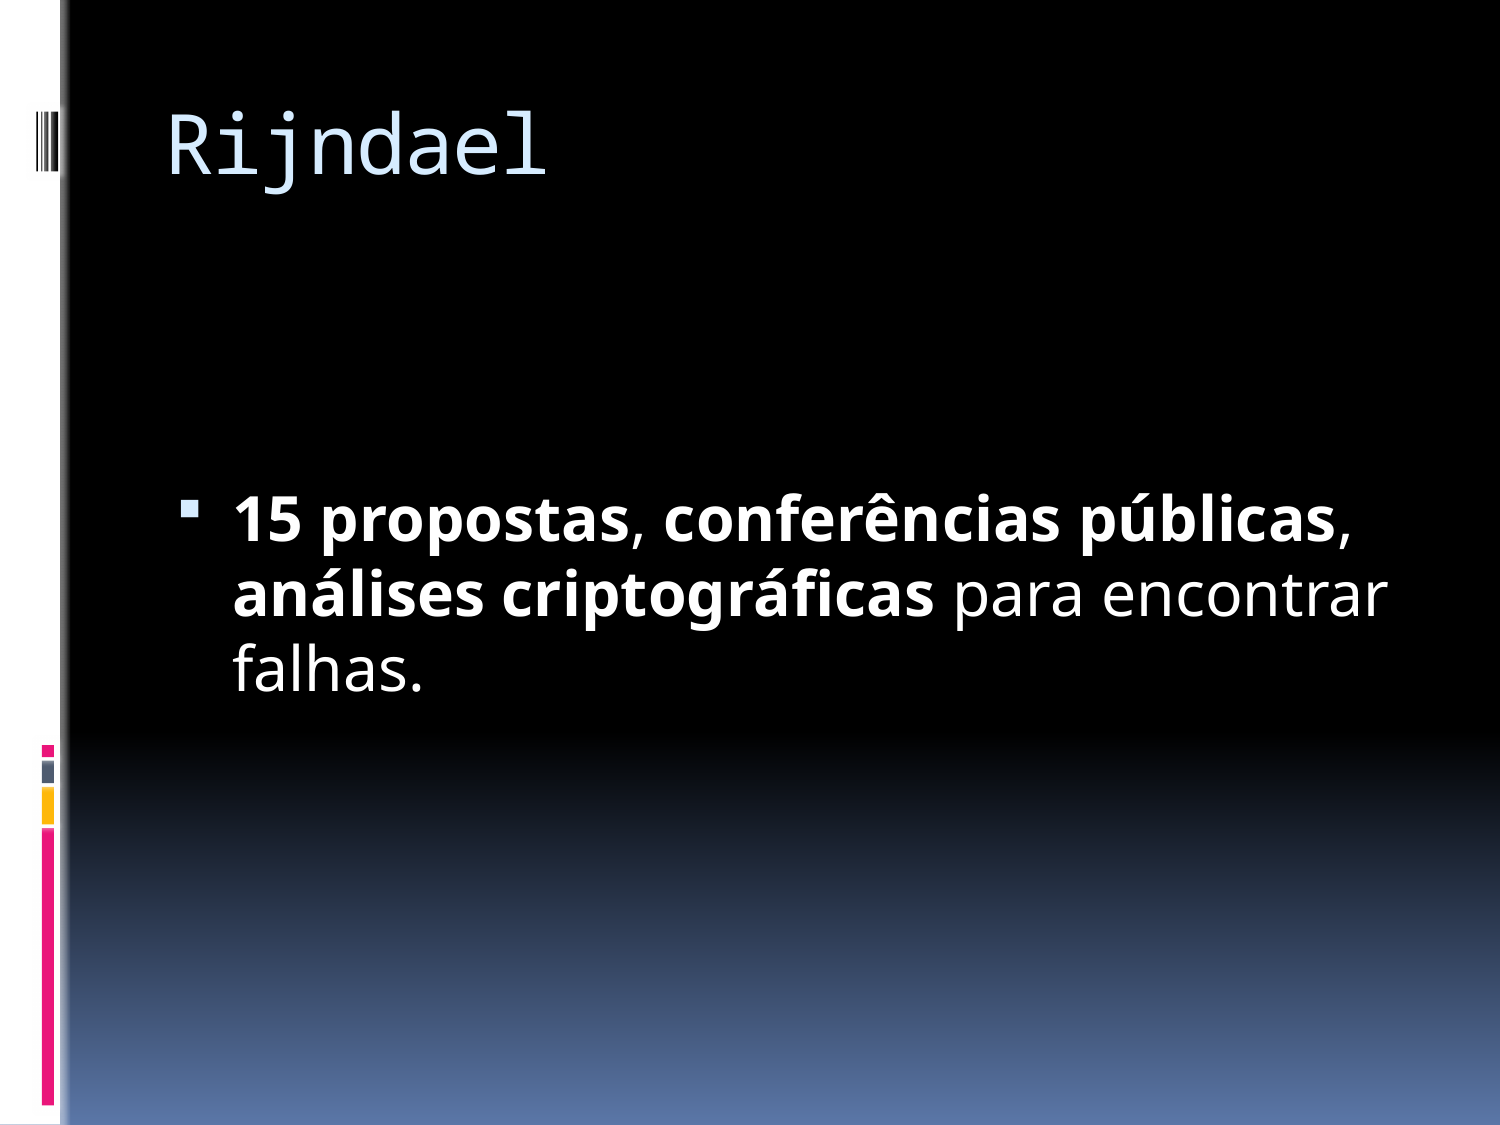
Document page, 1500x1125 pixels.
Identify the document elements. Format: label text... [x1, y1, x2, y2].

list 15 propostas, conferências públicas, análises criptográficas para encontrar falhas. [150, 292, 1425, 1043]
title Rijndael [150, 83, 1425, 234]
